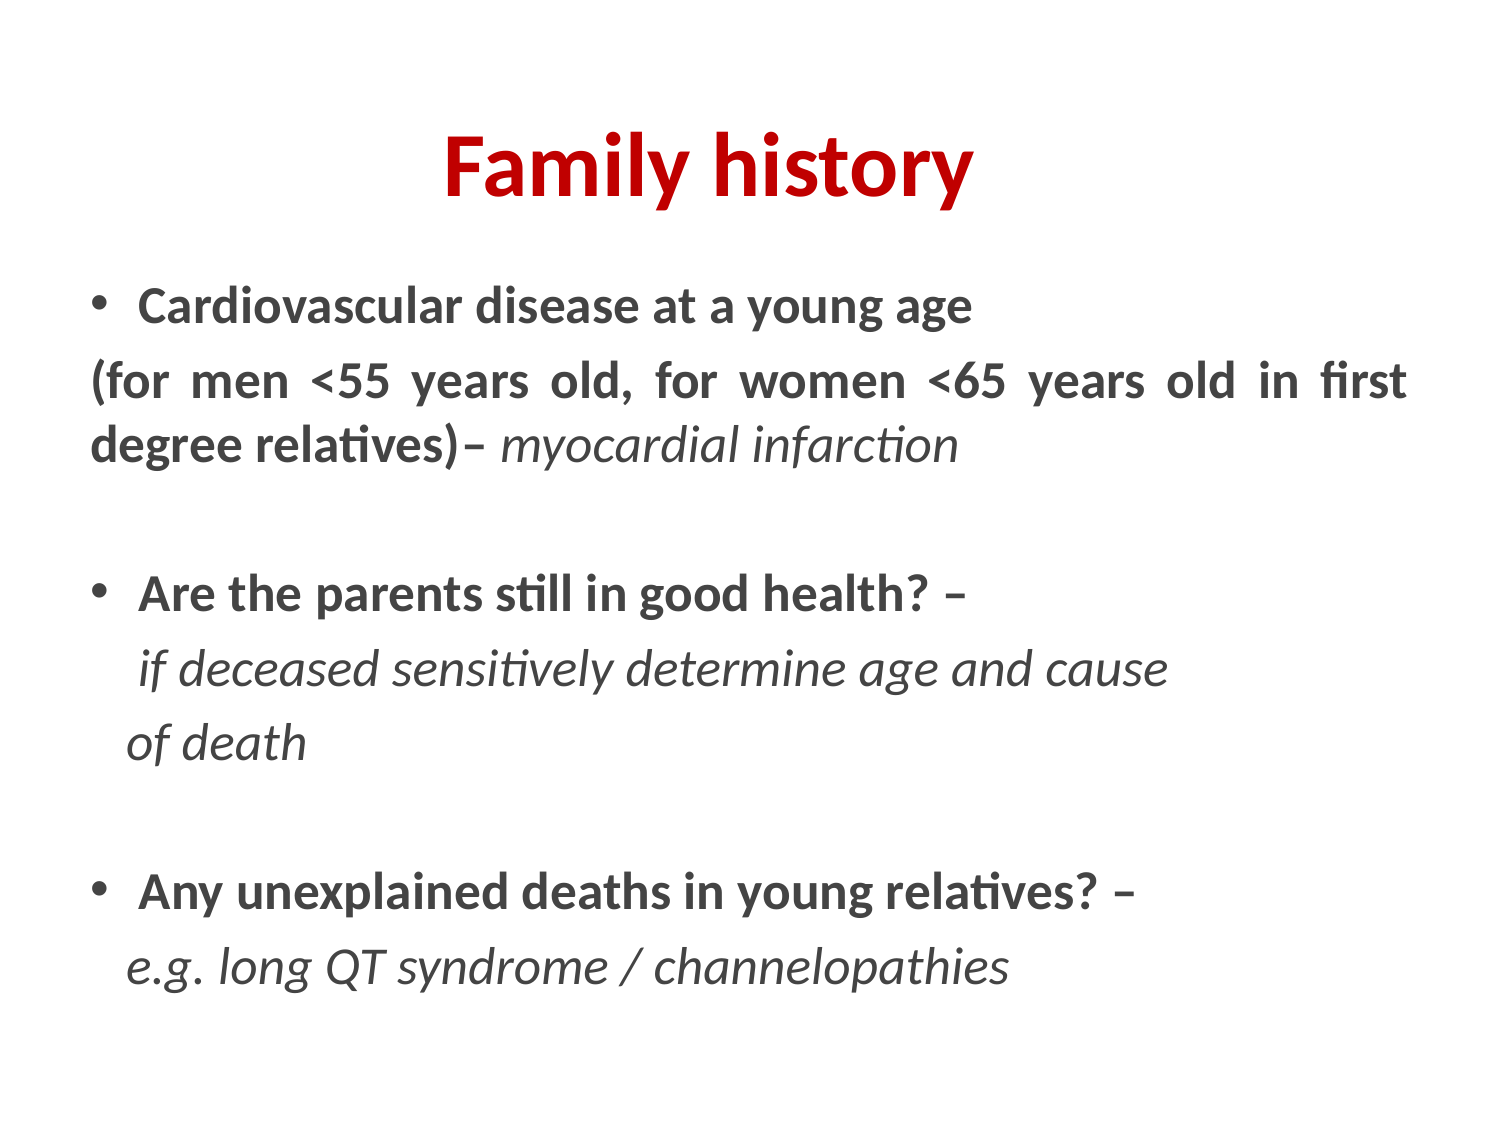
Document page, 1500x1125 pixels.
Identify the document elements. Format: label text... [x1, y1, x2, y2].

title Family history [206, 66, 1213, 254]
list Cardiovascular disease at a young age (for men <55 years old, for women <65 years old in first degree relatives)– myocardial infarction Are the parents still in good health? – if deceased sensitively determine age and cause of death Any unexplained deaths in young relatives? – e.g. long QT syndrome / channelopathies [75, 262, 1425, 1005]
